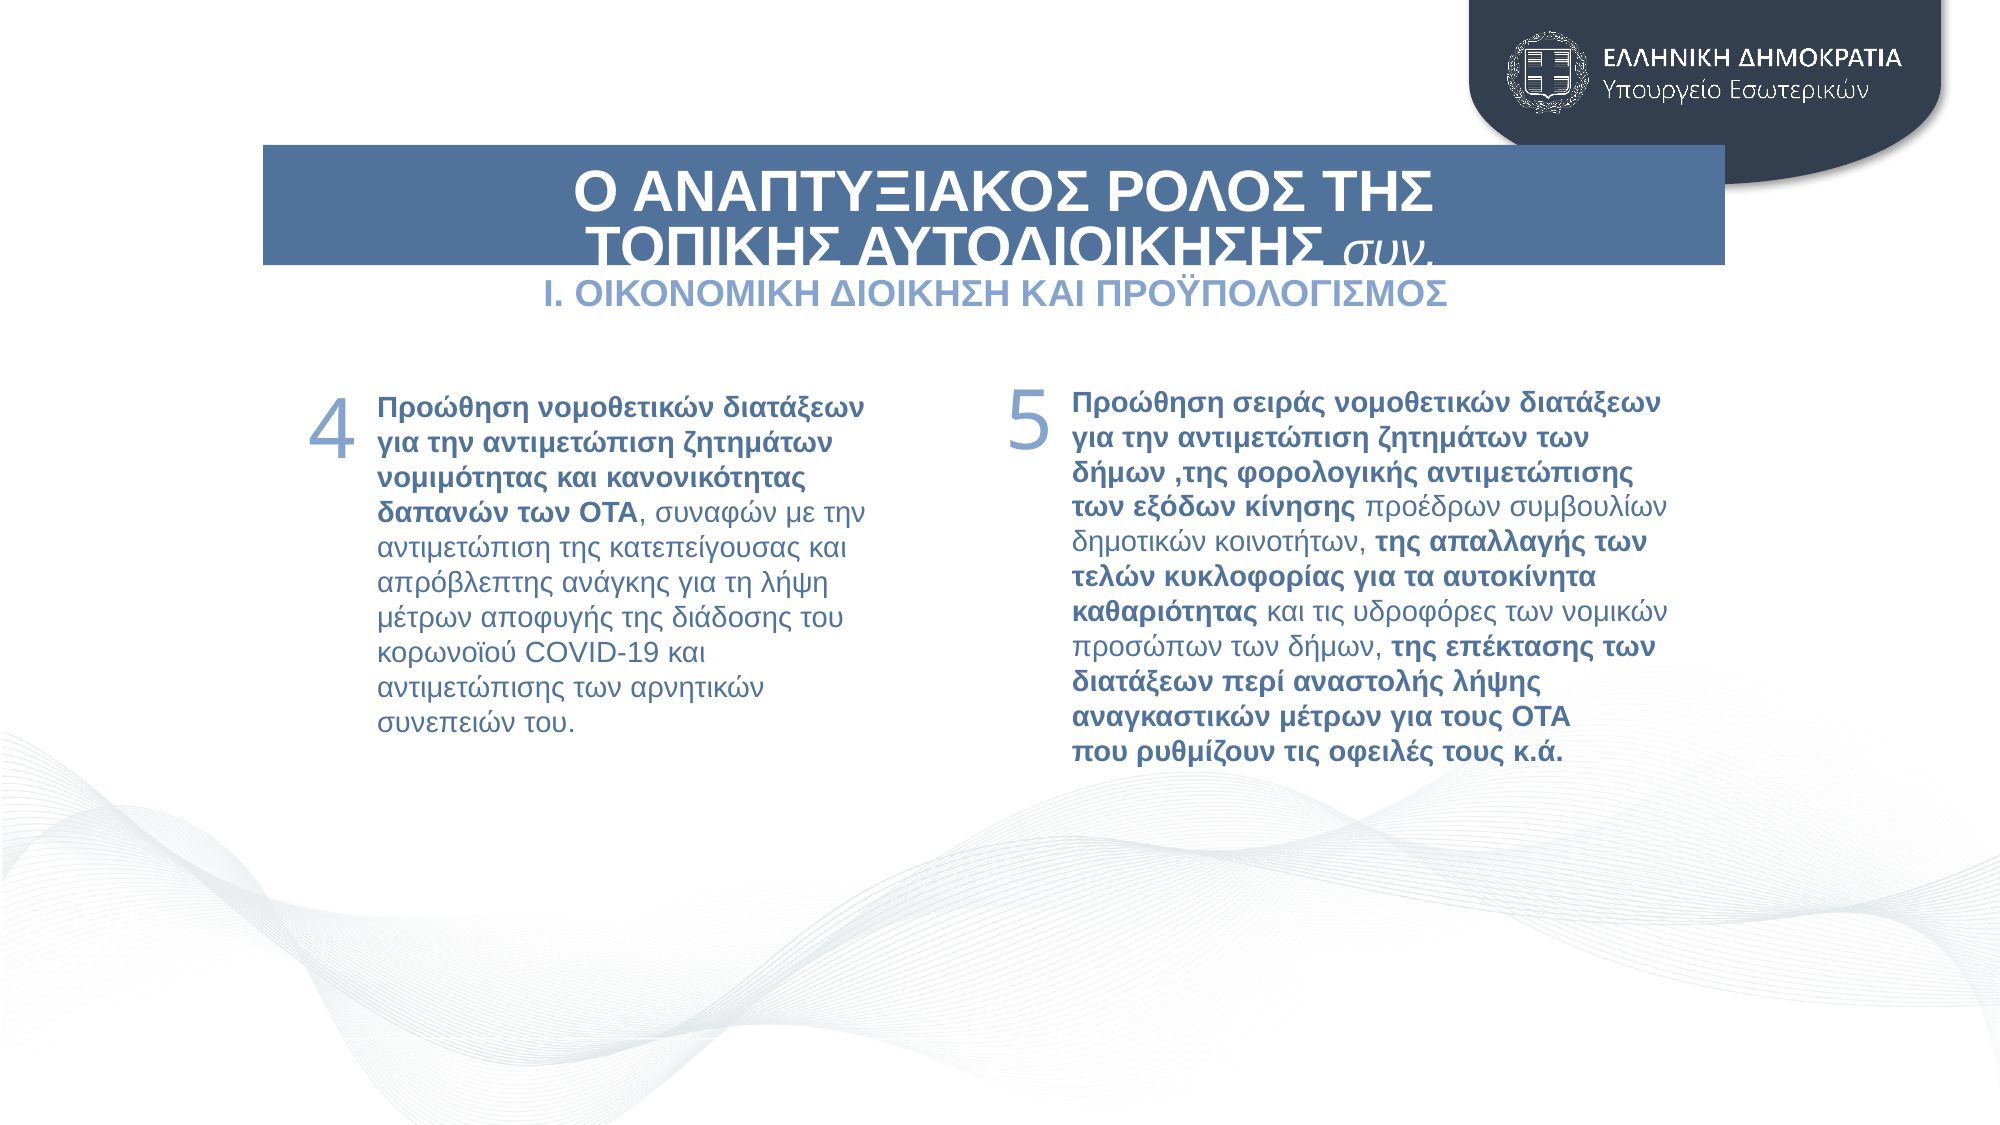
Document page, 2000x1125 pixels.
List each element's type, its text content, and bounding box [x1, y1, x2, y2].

text_box 4 [294, 368, 525, 483]
text_box 5 [990, 359, 1221, 474]
text_box I. ΟΙΚΟΝΟΜΙΚΗ ΔΙΟΙΚΗΣΗ ΚΑΙ ΠΡΟΫΠΟΛΟΓΙΣΜΟΣ [304, 266, 1688, 322]
text_box Προώθηση σειράς νομοθετικών διατάξεων για την αντιμετώπιση ζητημάτων των δήμων ,της φορολογικής αντιμετώπισης των εξόδων κίνησης προέδρων συμβουλίων δημοτικών κοινοτήτων, της απαλλαγής των τελών κυκλοφορίας για τα αυτοκίνητα καθαριότητας και τις υδροφόρες των νομικών προσώπων των δήμων, της επέκτασης των διατάξεων περί αναστολής λήψης αναγκαστικών μέτρων για τους ΟΤΑ που ρυθμίζουν τις οφειλές τους κ.ά. [1057, 375, 1692, 775]
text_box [263, 122, 1744, 266]
picture [1507, 31, 1909, 114]
text_box Προώθηση νομοθετικών διατάξεων για την αντιμετώπιση ζητημάτων νομιμότητας και κανονικότητας δαπανών των ΟΤΑ, συναφών με την αντιμετώπιση της κατεπείγουσας και απρόβλεπτης ανάγκης για τη λήψη μέτρων αποφυγής της διάδοσης του κορωνοϊού COVID-19 και αντιμετώπισης των αρνητικών συνεπειών του. [362, 381, 891, 746]
